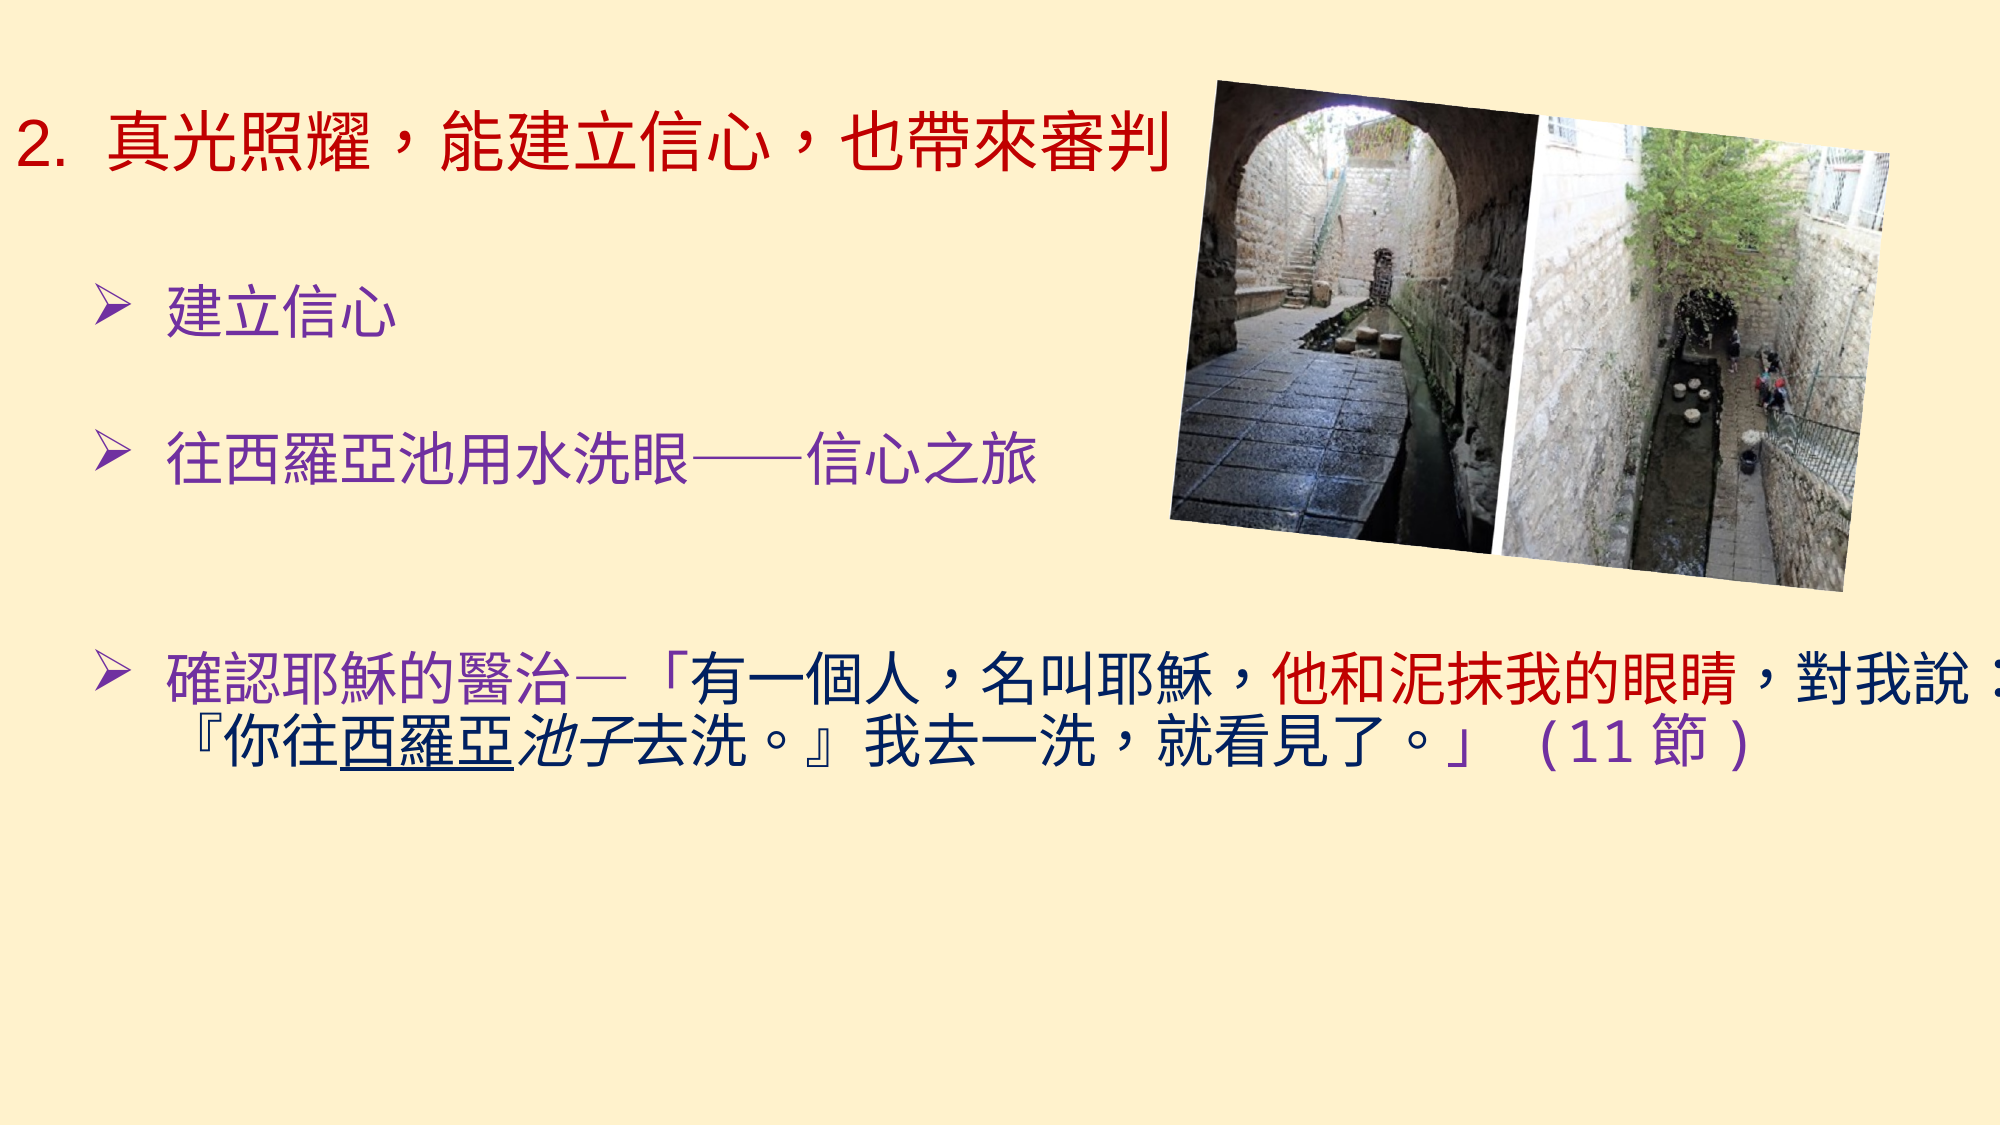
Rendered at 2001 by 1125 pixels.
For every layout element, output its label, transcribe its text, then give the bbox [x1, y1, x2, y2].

picture [1170, 81, 1890, 592]
subtitle 2. 真光照耀，能建立信心，也帶來審判 建立信心 往西羅亞池用水洗眼——信心之旅 確認耶穌的醫治—「有一個人，名叫耶穌，他和泥抹我的眼睛，對我說：『你往西羅亞池子去洗。』我去一洗，就看見了。」 (11節) [0, 0, 2000, 1125]
